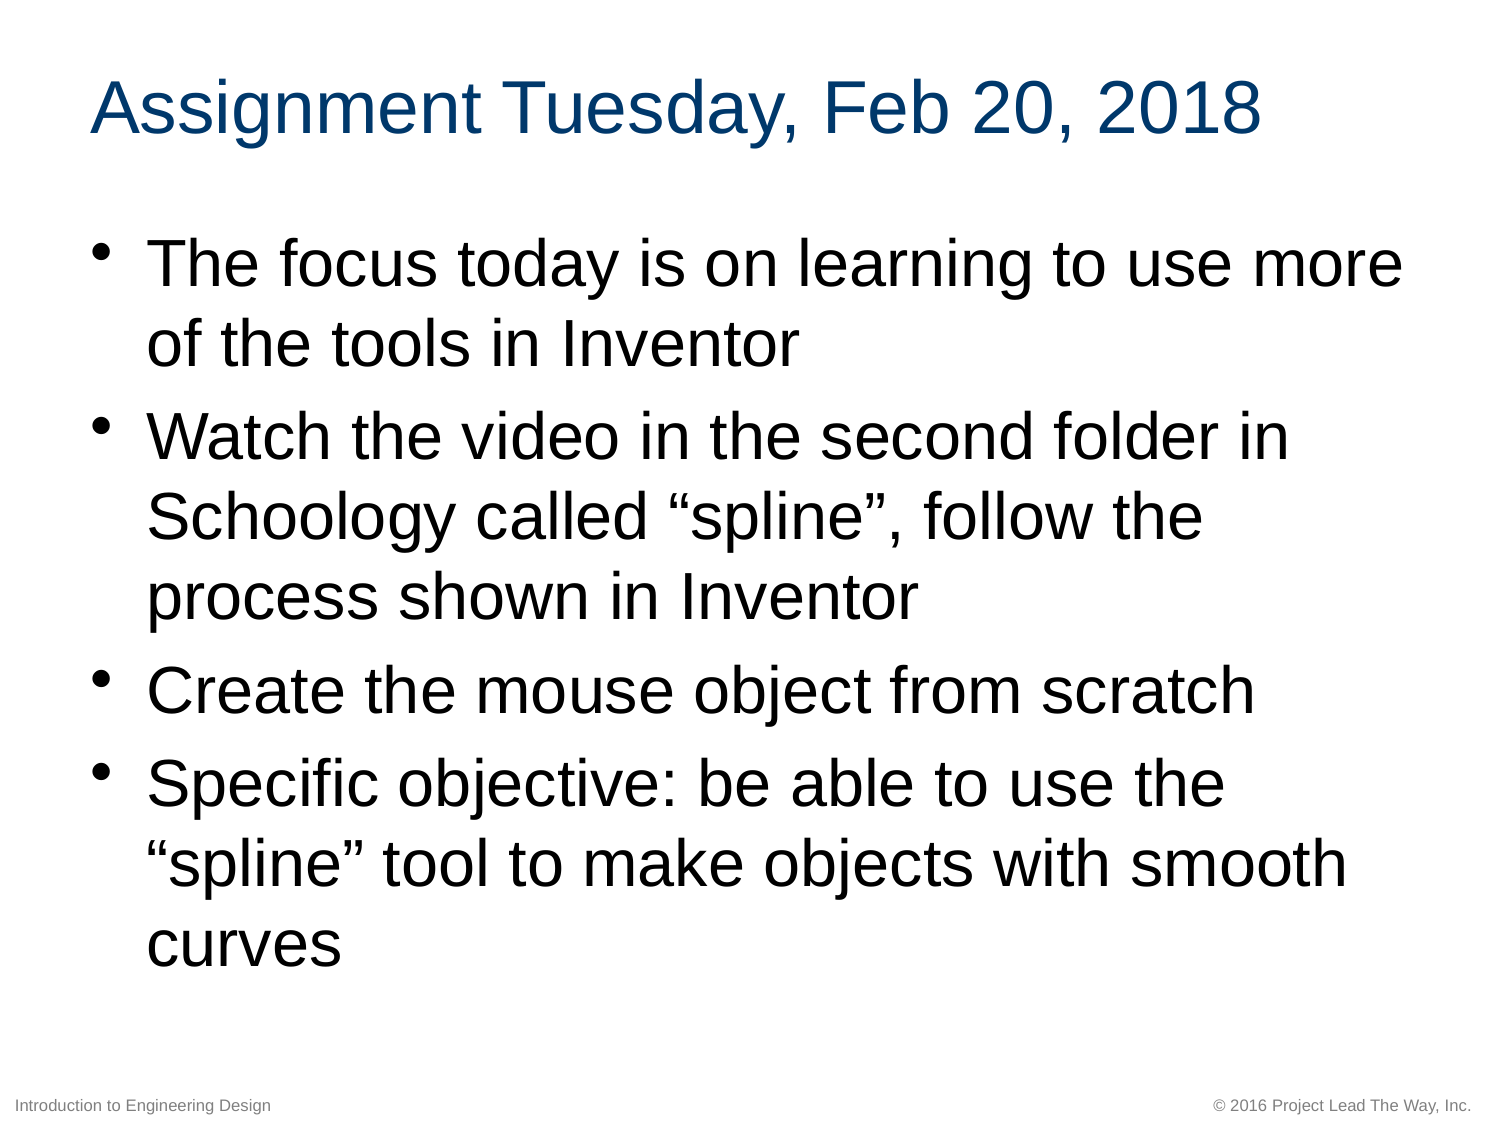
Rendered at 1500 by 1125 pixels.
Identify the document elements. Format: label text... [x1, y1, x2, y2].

list The focus today is on learning to use more of the tools in Inventor Watch the video in the second folder in Schoology called “spline”, follow the process shown in Inventor Create the mouse object from scratch Specific objective: be able to use the “spline” tool to make objects with smooth curves [74, 212, 1426, 1006]
title Assignment Tuesday, Feb 20, 2018 [74, 44, 1426, 163]
